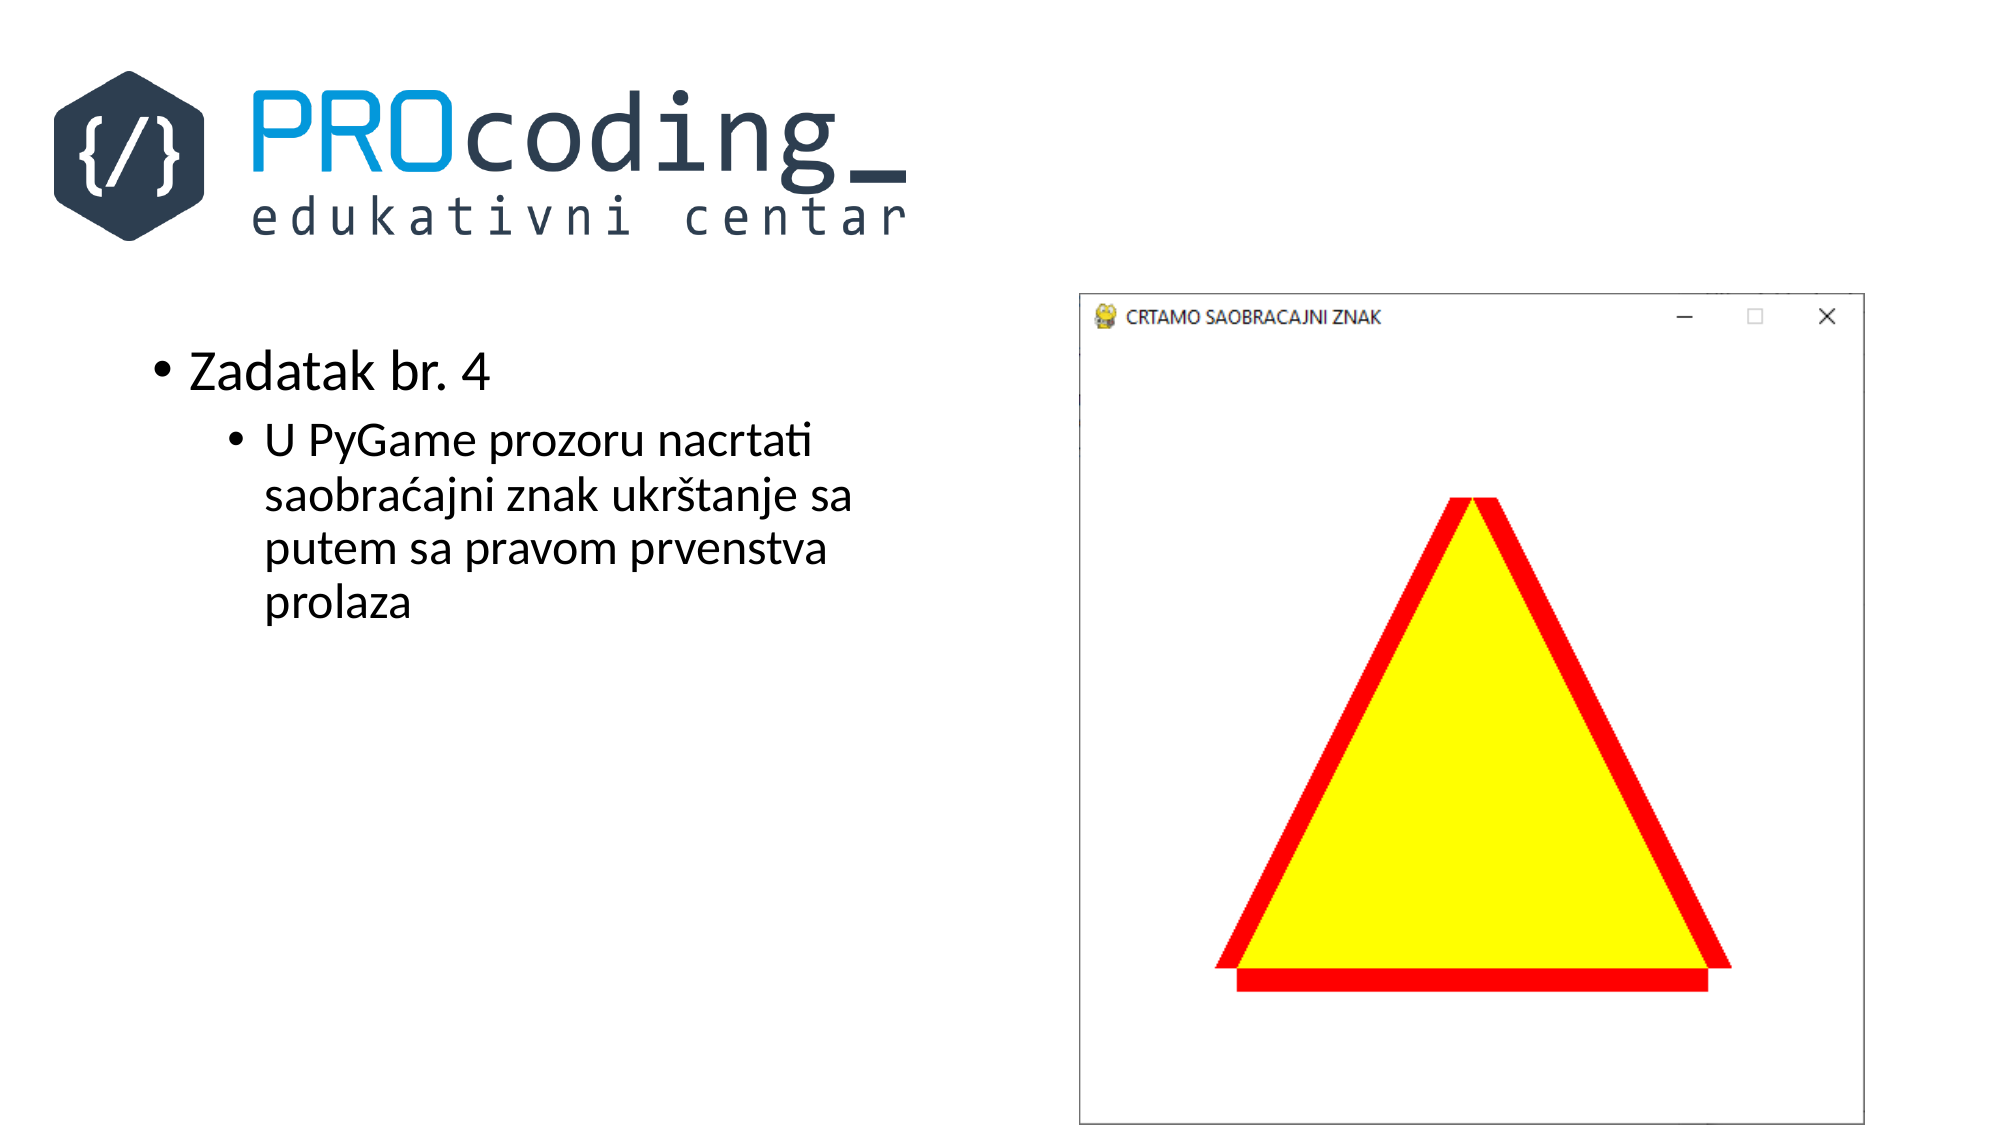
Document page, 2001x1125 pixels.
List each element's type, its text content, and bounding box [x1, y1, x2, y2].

picture [54, 71, 906, 241]
list Zadatak br. 4 U PyGame prozoru nacrtati saobraćajni znak ukrštanje sa putem sa pravom prvenstva prolaza [137, 333, 986, 951]
picture [1079, 293, 1865, 1125]
